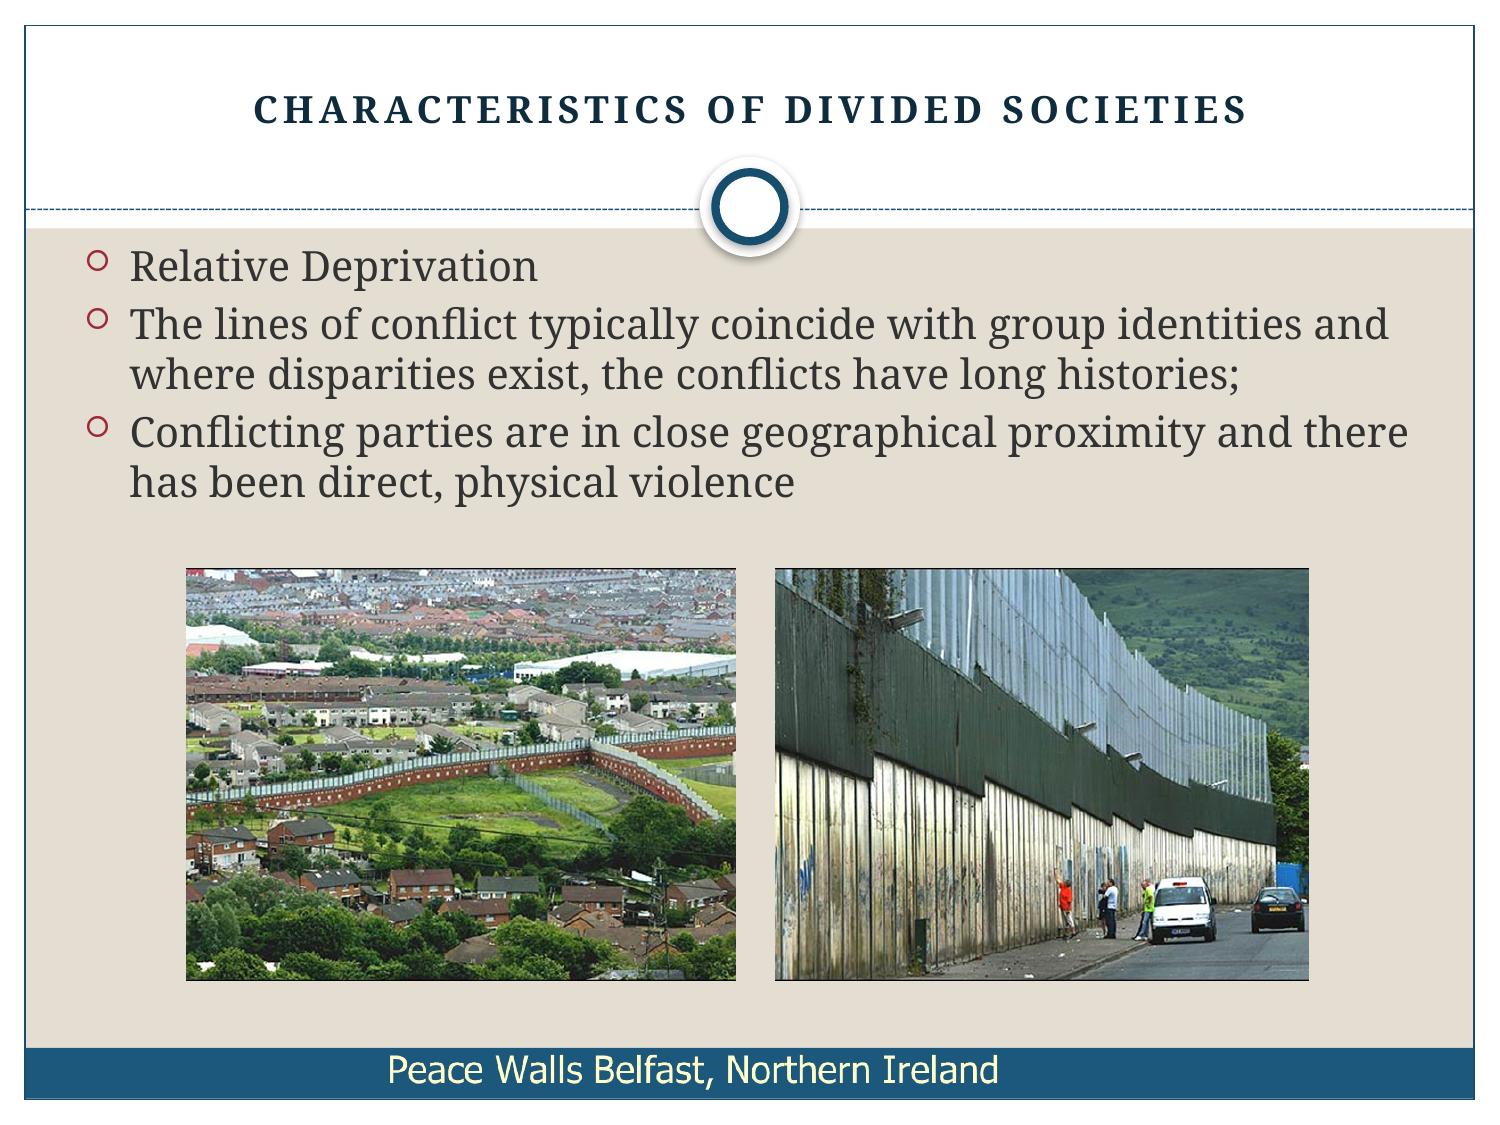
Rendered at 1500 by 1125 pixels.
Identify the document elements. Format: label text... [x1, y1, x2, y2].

list [237, 514, 1425, 1113]
picture [185, 568, 1309, 1113]
title Characteristics of Divided Societies [24, 62, 1475, 139]
text_box Relative Deprivation The lines of conflict typically coincide with group identities and where disparities exist, the conflicts have long histories; Conflicting parties are in close geographical proximity and there has been direct, physical violence [24, 231, 1450, 514]
